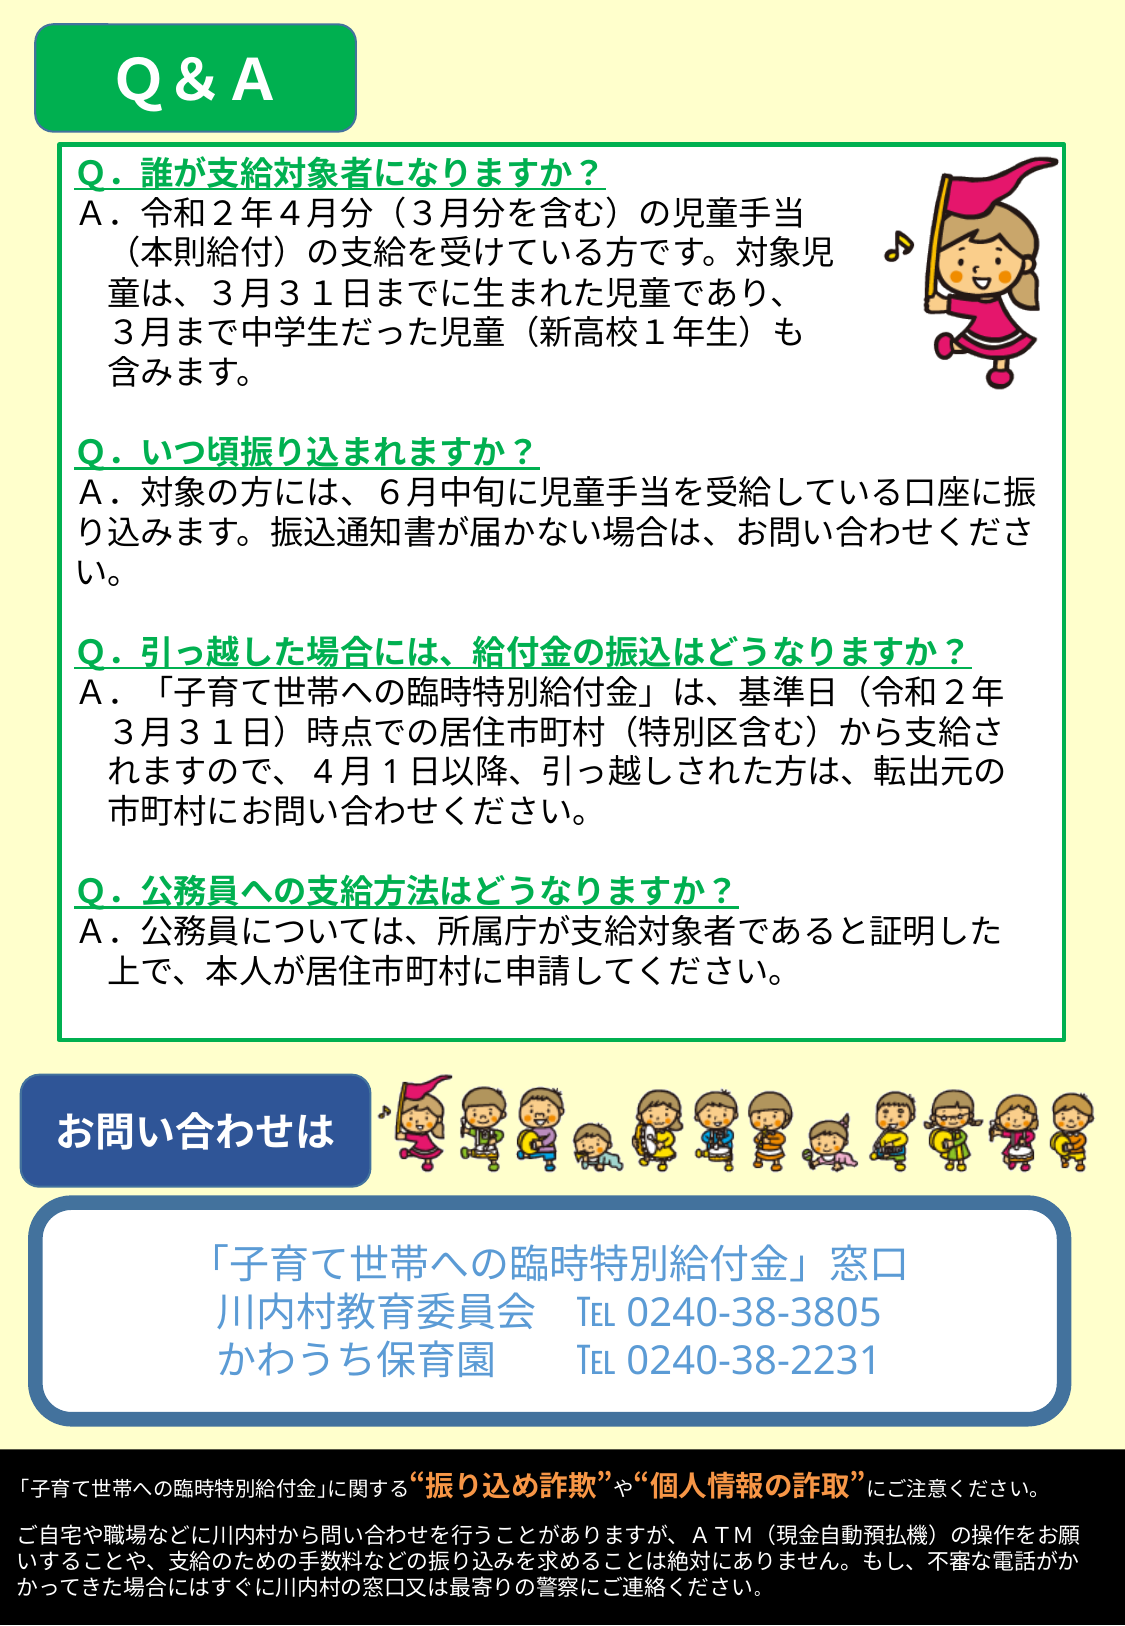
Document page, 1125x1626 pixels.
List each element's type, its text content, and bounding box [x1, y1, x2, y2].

picture [370, 1064, 1105, 1182]
text_box ｢子育て世帯への臨時特別給付金｣に関する“振り込め詐欺”や“個人情報の詐取”にご注意ください。 [19, 1468, 1089, 1503]
text_box ご自宅や職場などに川内村から問い合わせを行うことがありますが、ＡＴＭ（現金自動預払機）の操作をお願いすることや、支給のための手数料などの振り込みを求めることは絶対にありません。もし、不審な電話がかかってきた場合にはすぐに川内村の窓口又は最寄りの警察にご連絡ください。 [16, 1521, 1089, 1601]
text_box 「子育て世帯への臨時特別給付金」窓口 川内村教育委員会 ℡0240-38-3805 かわうち保育園 ℡0240-38-2231 [34, 1201, 1066, 1421]
picture [879, 153, 1065, 392]
text_box Ｑ．誰が支給対象者になりますか？ Ａ．令和２年４月分（３月分を含む）の児童手当 （本則給付）の支給を受けている方です。対象児 童は、３月３１日までに生まれた児童であり、 ３月まで中学生だった児童（新高校１年生）も 含みます。 Ｑ．いつ頃振り込まれますか？ Ａ．対象の方には、６月中旬に児童手当を受給している口座に振り込みます。振込通知書が届かない場合は、お問い合わせください。 Ｑ．引っ越した場合には、給付金の振込はどうなりますか？ Ａ．「子育て世帯への臨時特別給付金」は、基準日（令和２年 ３月３１日）時点での居住市町村（特別区含む）から支給さ れますので、4月1日以降、引っ越しされた方は、転出元の 市町村にお問い合わせください。 Ｑ．公務員への支給方法はどうなりますか？ Ａ．公務員については、所属庁が支給対象者であると証明した 上で、本人が居住市町村に申請してください。 [59, 144, 1065, 1040]
text_box お問い合わせは [19, 1073, 370, 1188]
text_box [0, 1449, 1125, 1625]
text_box Ｑ＆Ａ [34, 23, 357, 133]
